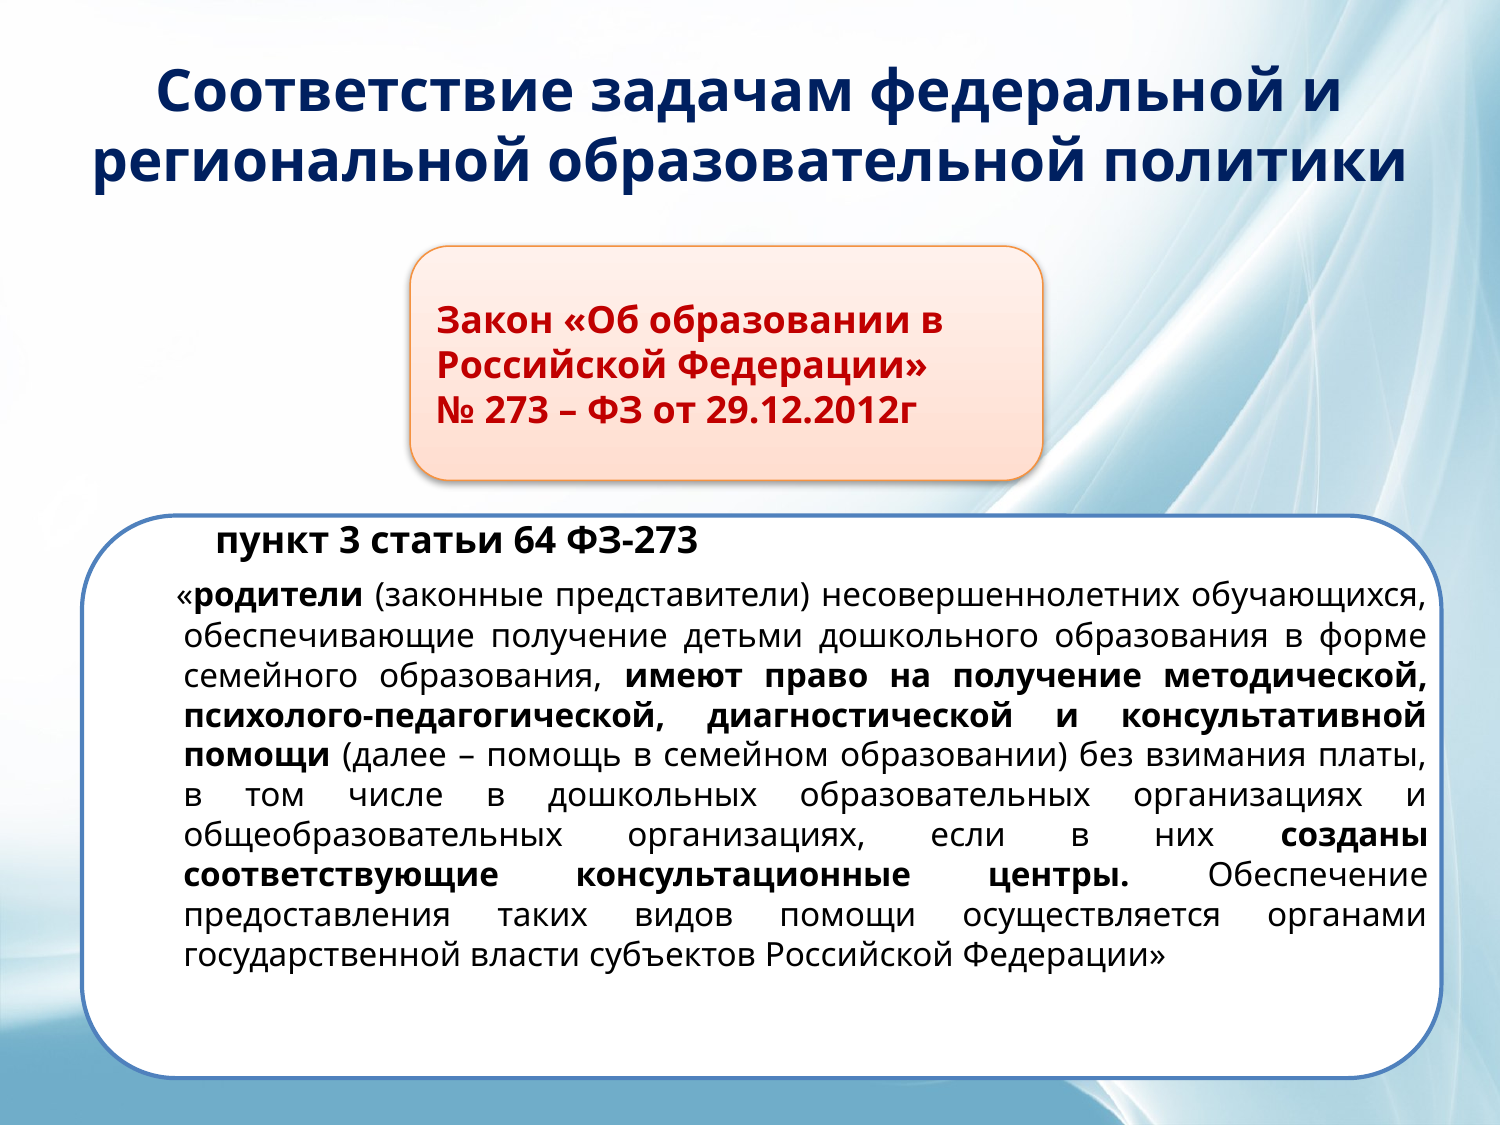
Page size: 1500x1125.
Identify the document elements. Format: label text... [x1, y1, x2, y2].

text_box [79, 537, 112, 1056]
picture [0, 0, 1500, 1125]
title Соответствие задачам федеральной и региональной образовательной политики [75, 35, 1425, 211]
list пункт 3 статьи 64 ФЗ-273 «родители (законные представители) несовершеннолетних обучающихся, обеспечивающие получение детьми дошкольного образования в форме семейного образования, имеют право на получение методической, психолого-педагогической, диагностической и консультативной помощи (далее – помощь в семейном образовании) без взимания платы, в том числе в дошкольных образовательных организациях и общеобразовательных организациях, если в них созданы соответствующие консультационные центры. Обеспечение предоставления таких видов помощи осуществляется органами государственной власти субъектов Российской Федерации» [112, 351, 1444, 1094]
text_box Закон «Об образовании в Российской Федерации» № 273 – ФЗ от 29.12.2012г [409, 245, 1044, 351]
